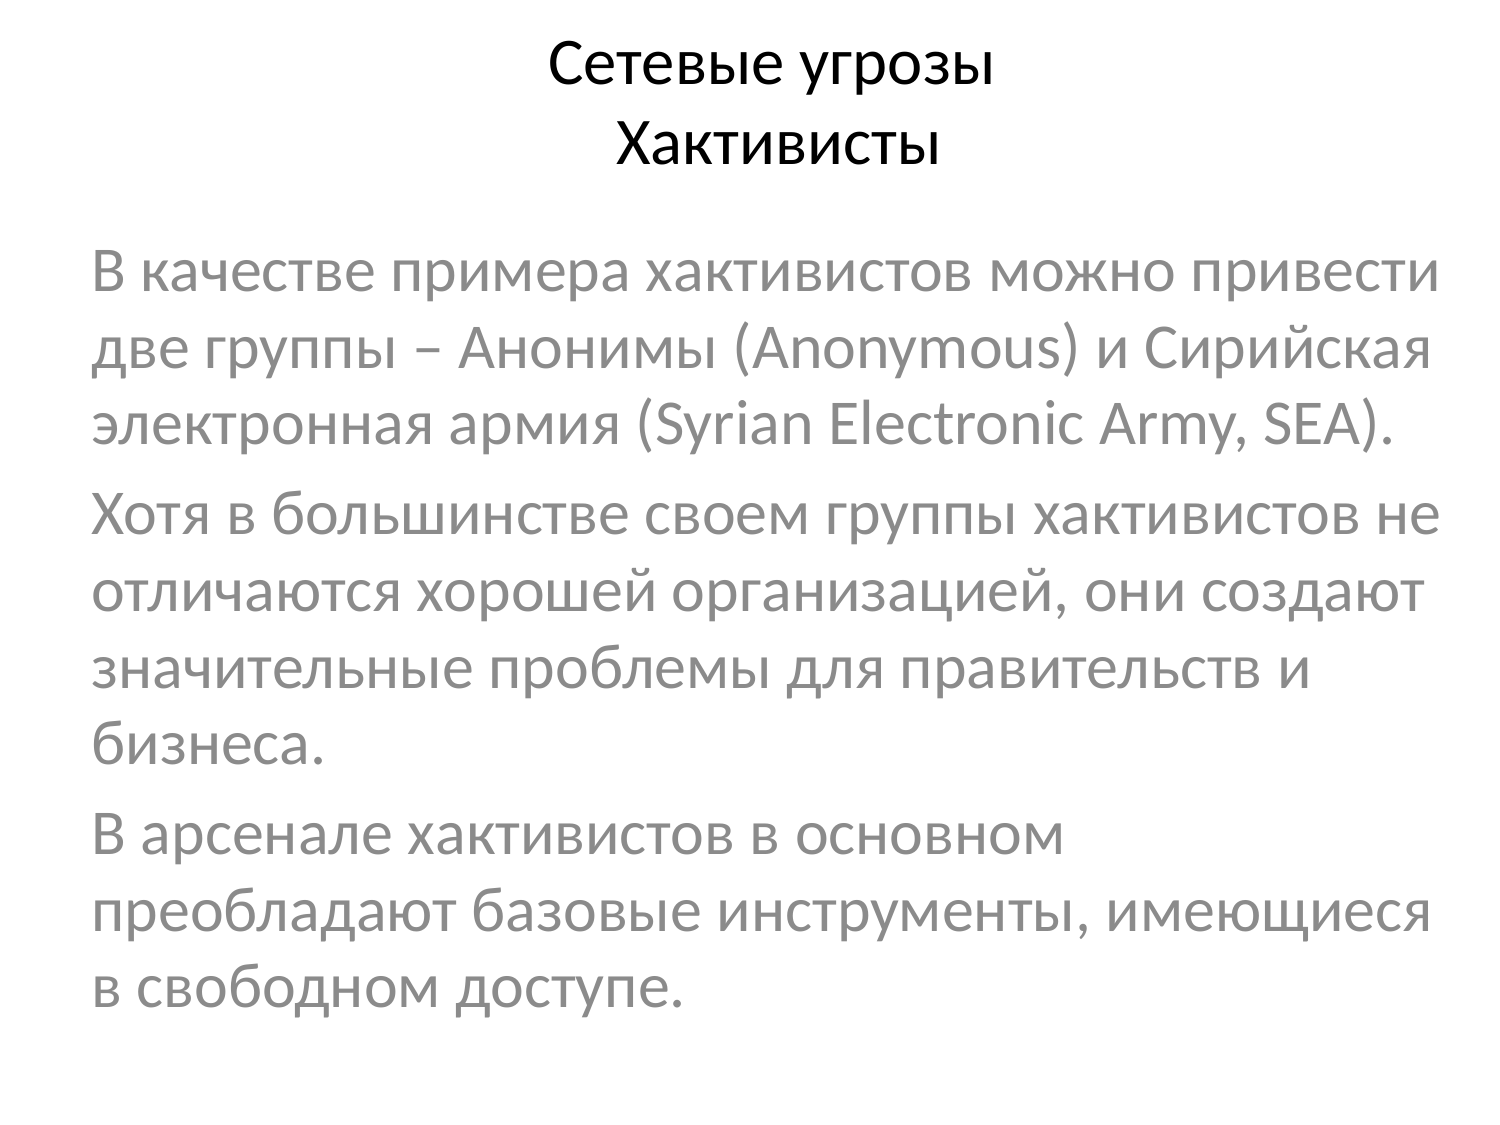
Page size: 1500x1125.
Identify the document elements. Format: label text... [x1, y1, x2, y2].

title Сетевые угрозы Хактивисты [112, 0, 1447, 197]
subtitle В качестве примера хактивистов можно привести две группы – Анонимы (Anonymous) и Сирийская электронная армия (Syrian Electronic Army, SEA). Хотя в большинстве своем группы хактивистов не отличаются хорошей организацией, они создают значительные проблемы для правительств и бизнеса. В арсенале хактивистов в основном преобладают базовые инструменты, имеющиеся в свободном доступе. [76, 219, 1459, 1094]
